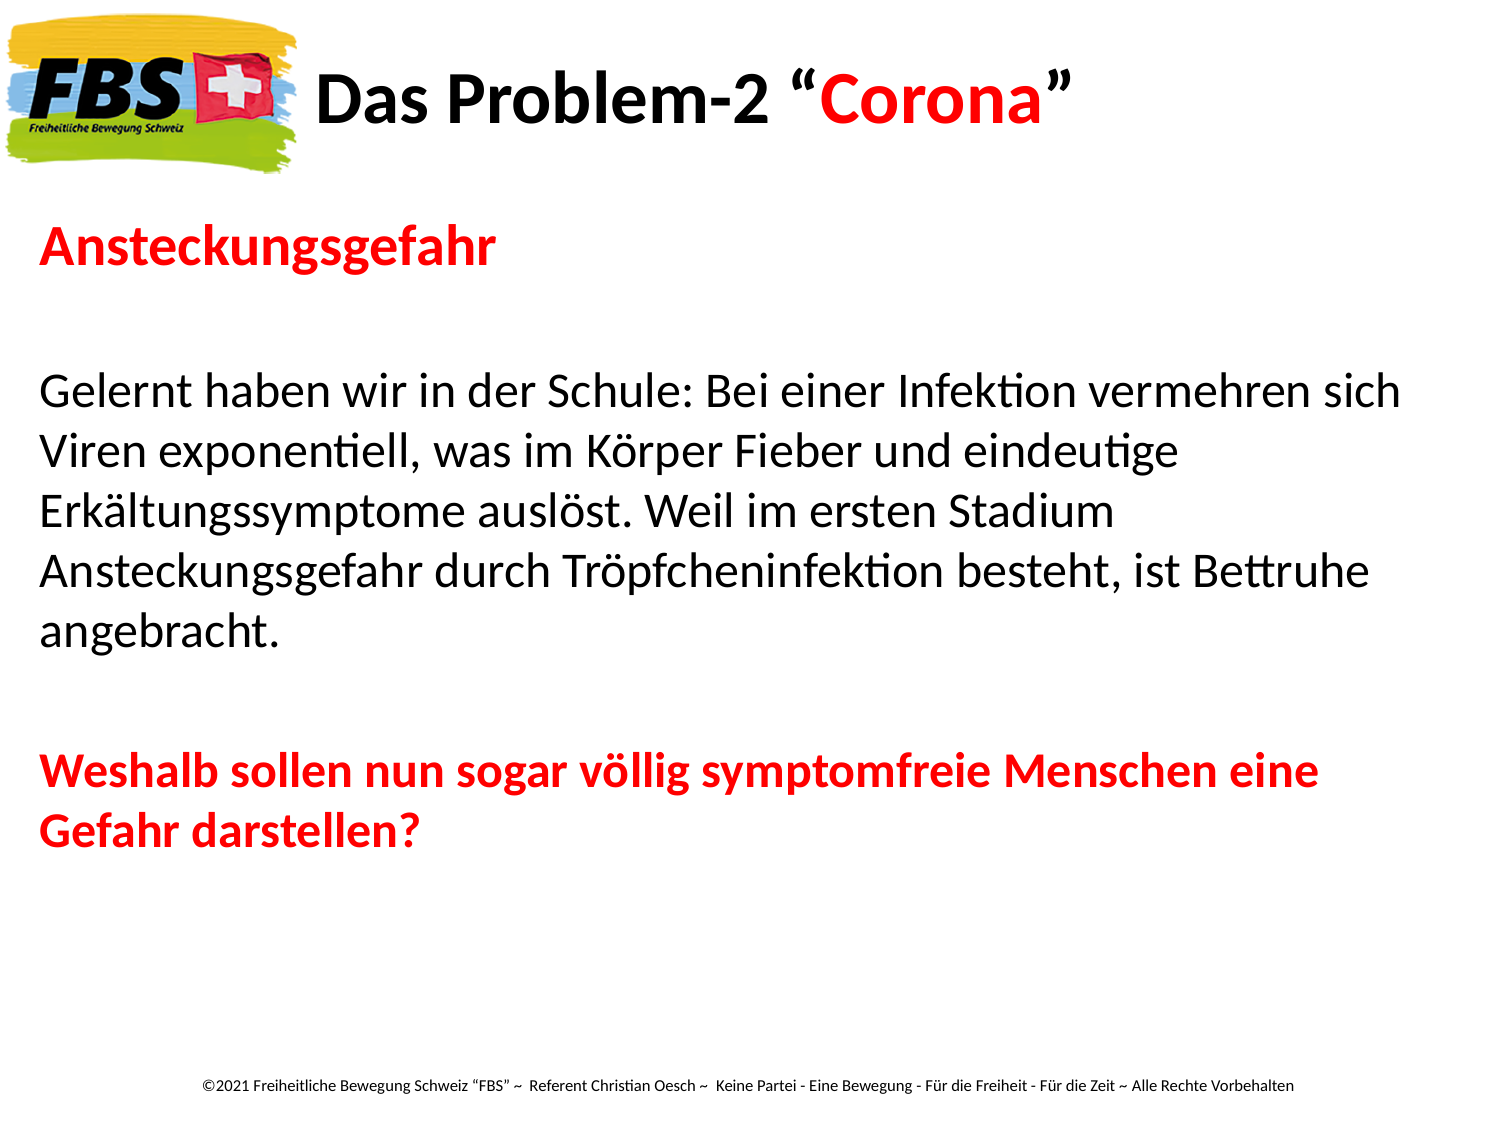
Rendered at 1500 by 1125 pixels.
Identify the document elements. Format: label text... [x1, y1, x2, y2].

subtitle Ansteckungsgefahr Gelernt haben wir in der Schule: Bei einer Infektion vermehren sich Viren exponentiell, was im Körper Fieber und eindeutige Erkältungssymptome auslöst. Weil im ersten Stadium Ansteckungsgefahr durch Tröpfcheninfektion besteht, ist Bettruhe angebracht. Weshalb sollen nun sogar völlig symptomfreie Menschen eine Gefahr darstellen? [24, 200, 1475, 1050]
title Das Problem-2 “Corona” [301, 24, 1475, 163]
picture [5, 12, 297, 176]
text_box ©2021 Freiheitliche Bewegung Schweiz “FBS” ~ Referent Christian Oesch ~ Keine Partei - Eine Bewegung - Für die Freiheit - Für die Zeit ~ Alle Rechte Vorbehalten [87, 1067, 1413, 1103]
